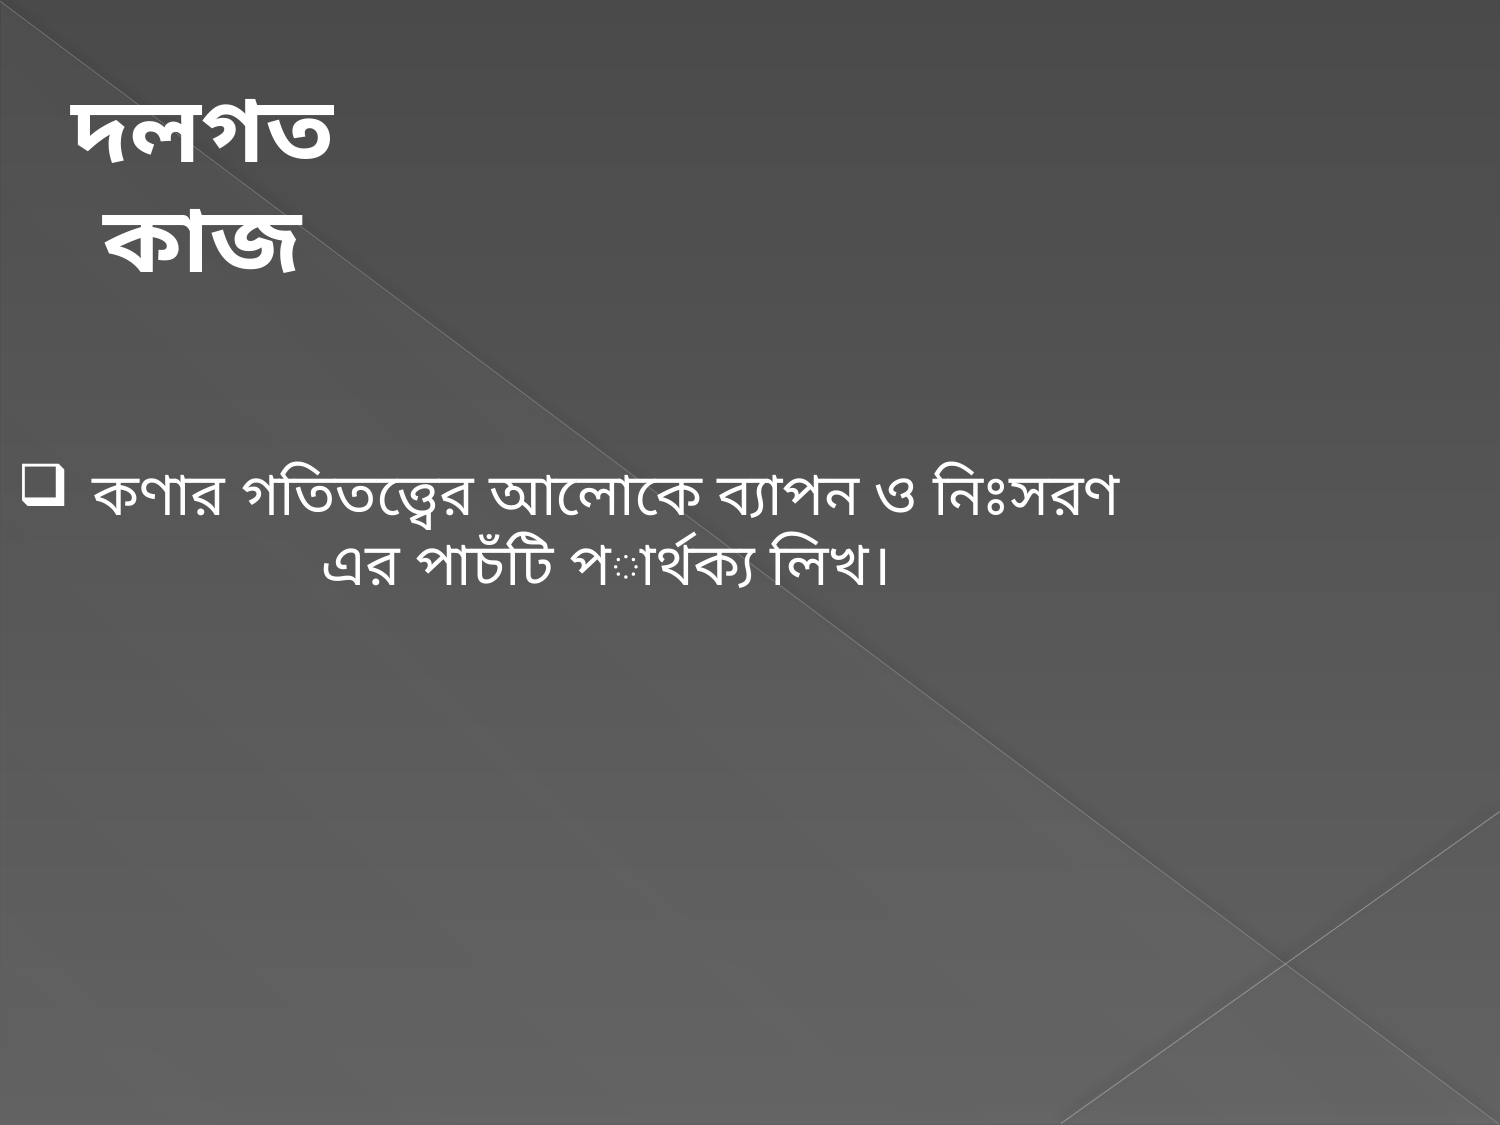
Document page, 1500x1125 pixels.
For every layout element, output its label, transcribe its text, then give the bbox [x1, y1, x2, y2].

text_box কণার গতিতত্ত্বের আলোকে ব্যাপন ও নিঃসরণ এর পাচঁটি পার্থক্য লিখ। [0, 449, 1138, 605]
text_box দলগত কাজ [0, 63, 406, 299]
